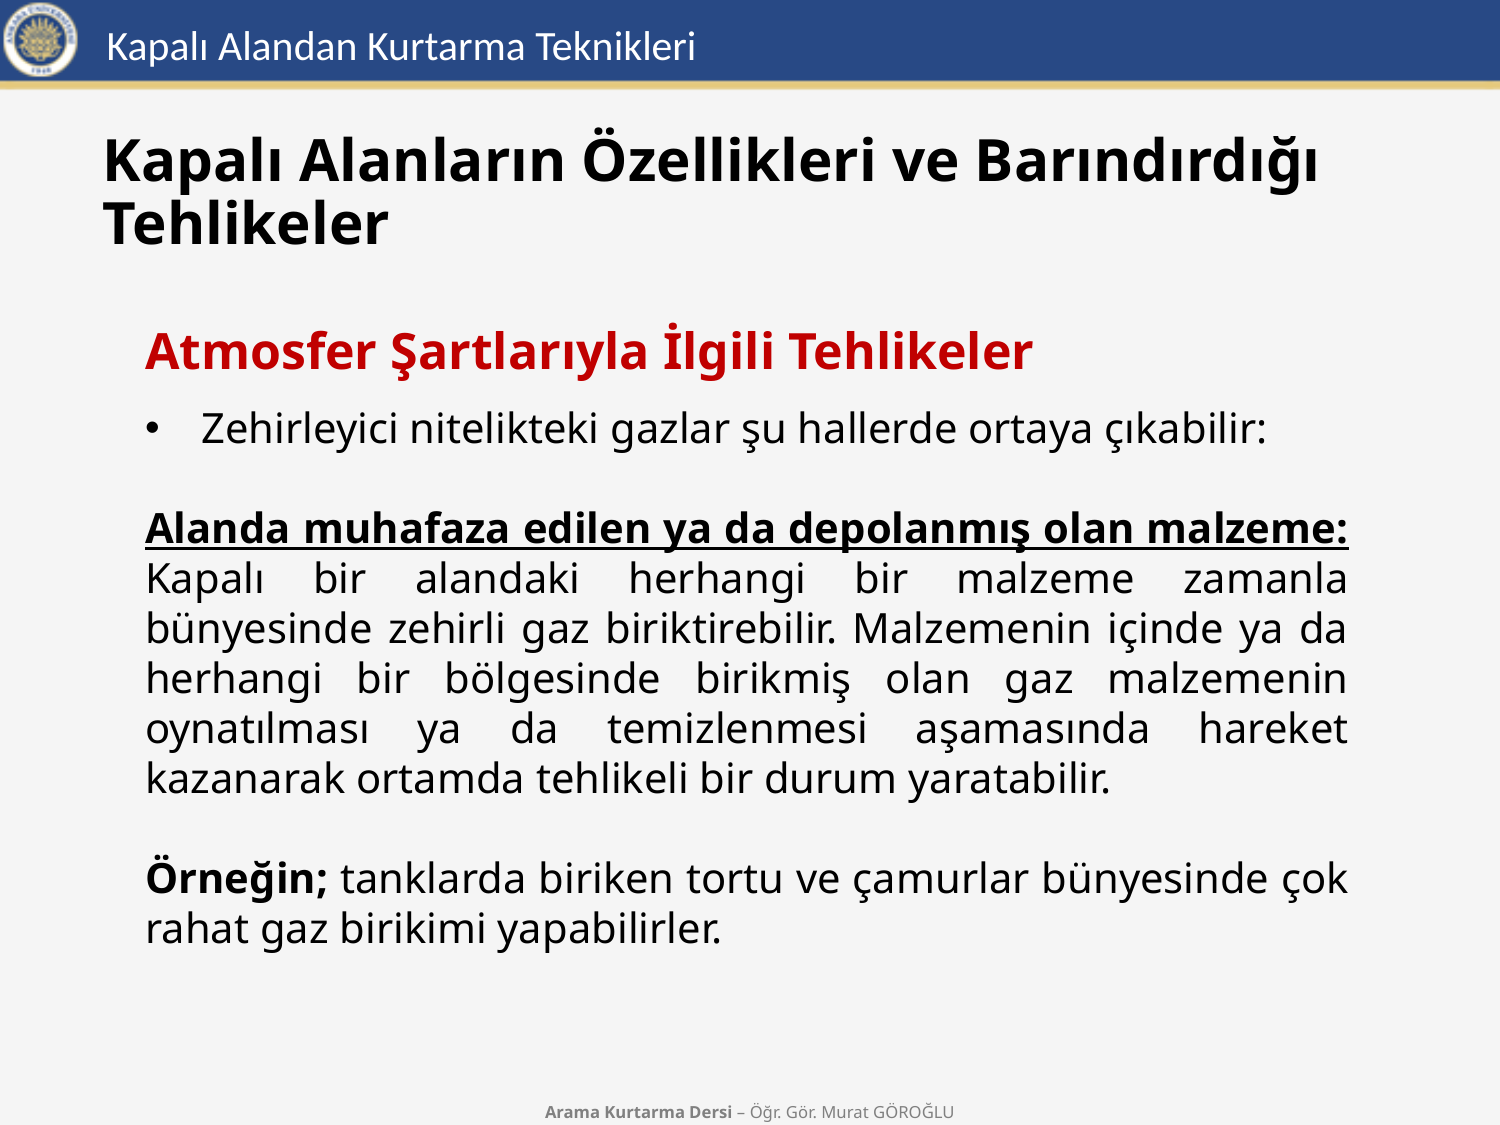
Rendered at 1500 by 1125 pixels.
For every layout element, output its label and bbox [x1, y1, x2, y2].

list [0, 0, 1500, 1125]
